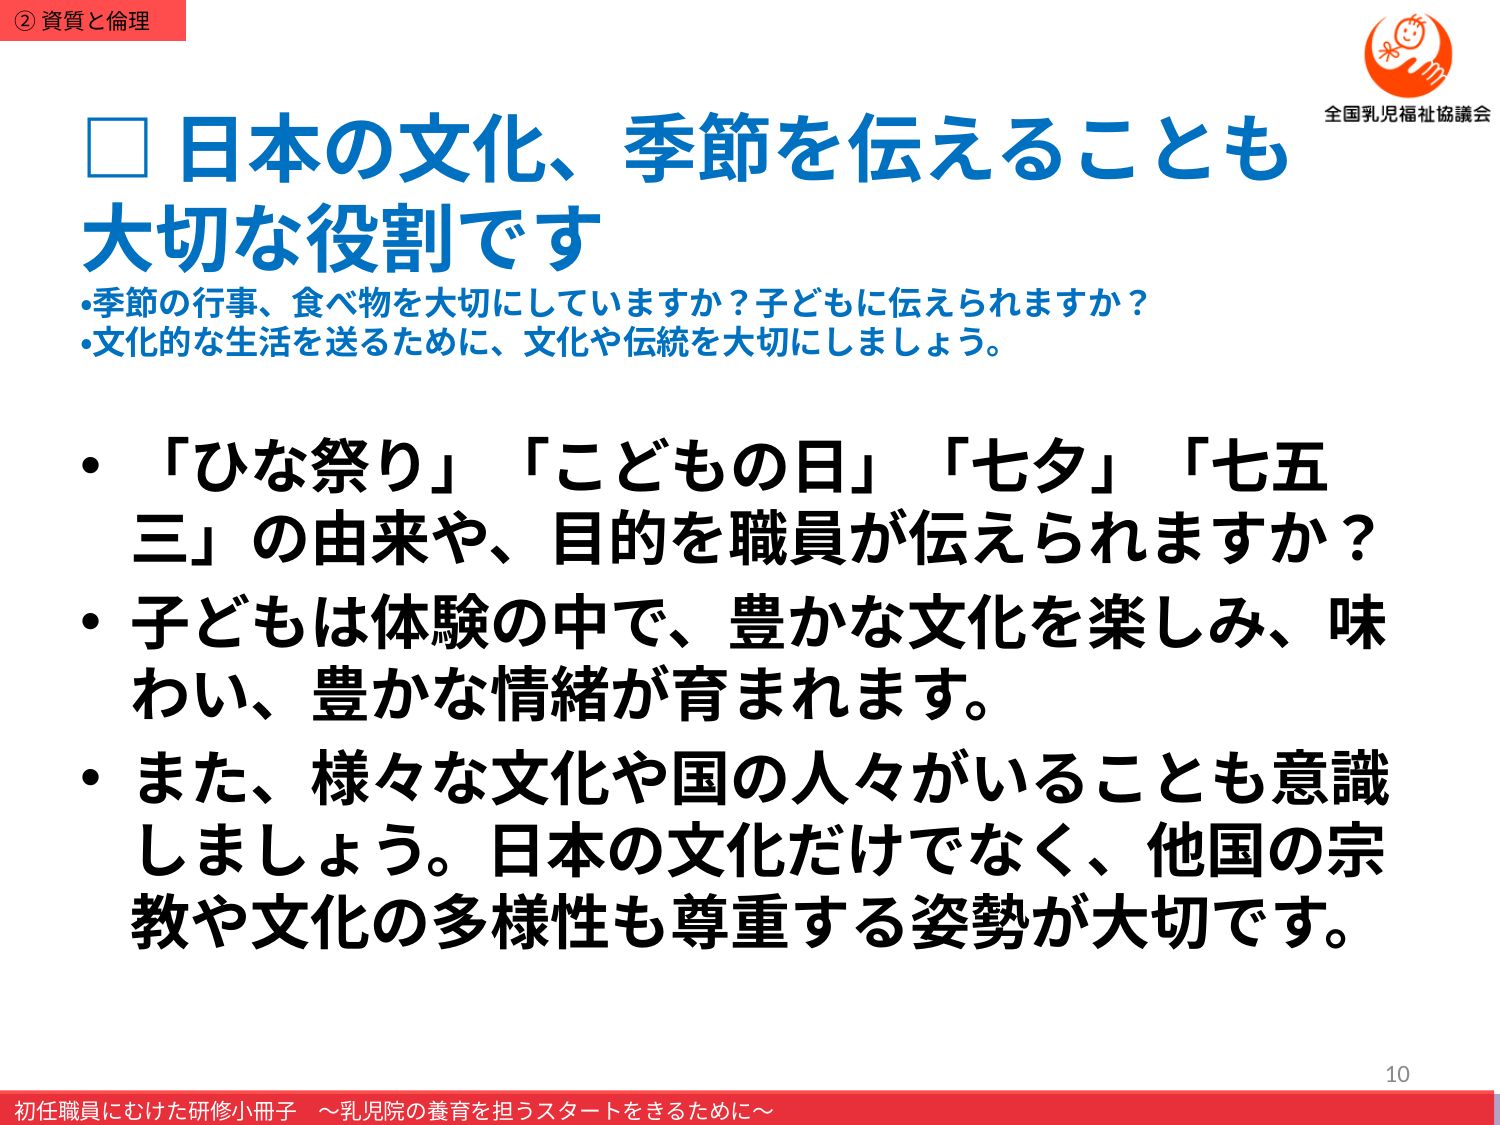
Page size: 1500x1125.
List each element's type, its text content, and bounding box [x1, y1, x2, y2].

picture [1322, 9, 1495, 126]
title □日本の文化、季節を伝えることも大切な役割です ・季節の行事、食べ物を大切にしていますか？子どもに伝えられますか？ ・文化的な生活を送るために、文化や伝統を大切にしましょう。 [64, 42, 1365, 420]
slide_number 10 [1074, 1042, 1425, 1103]
list 「ひな祭り」「こどもの日」「七夕」「七五三」の由来や、目的を職員が伝えられますか？ 子どもは体験の中で、豊かな文化を楽しみ、味わい、豊かな情緒が育まれます。 また、様々な文化や国の人々がいることも意識しましょう。日本の文化だけでなく、他国の宗教や文化の多様性も尊重する姿勢が大切です。 [64, 420, 1415, 1071]
